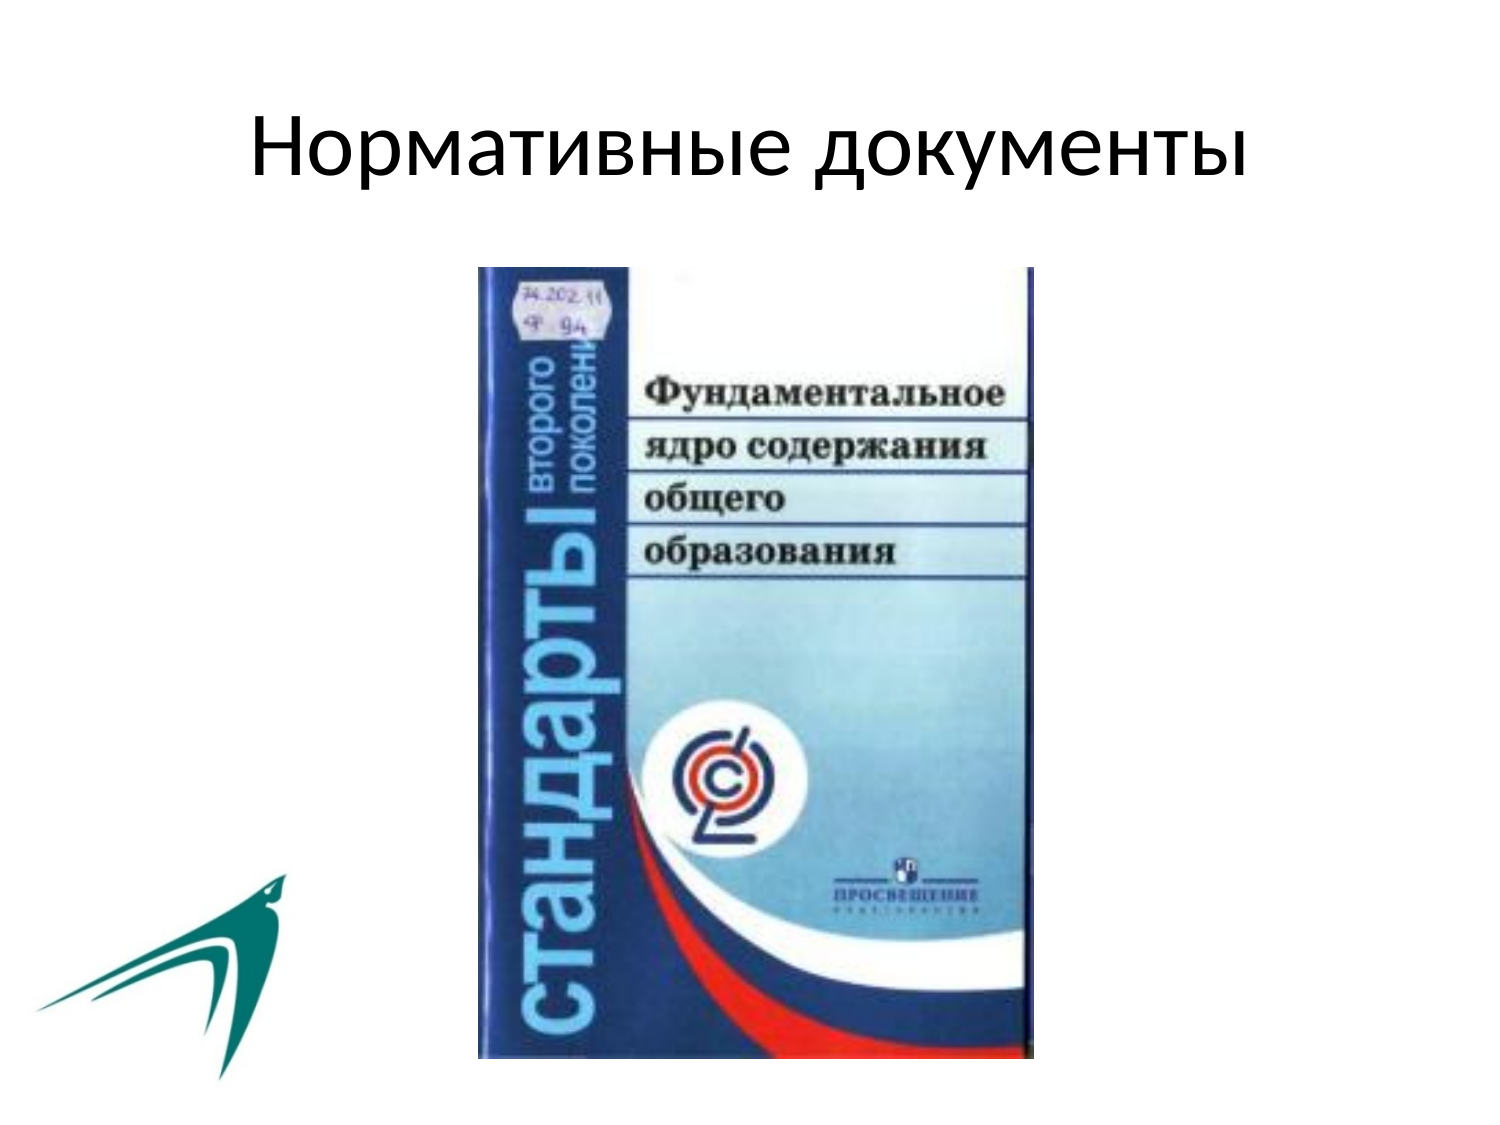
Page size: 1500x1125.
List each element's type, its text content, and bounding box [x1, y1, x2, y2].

picture [0, 833, 361, 1090]
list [478, 266, 1034, 1059]
title Нормативные документы [74, 44, 1426, 233]
